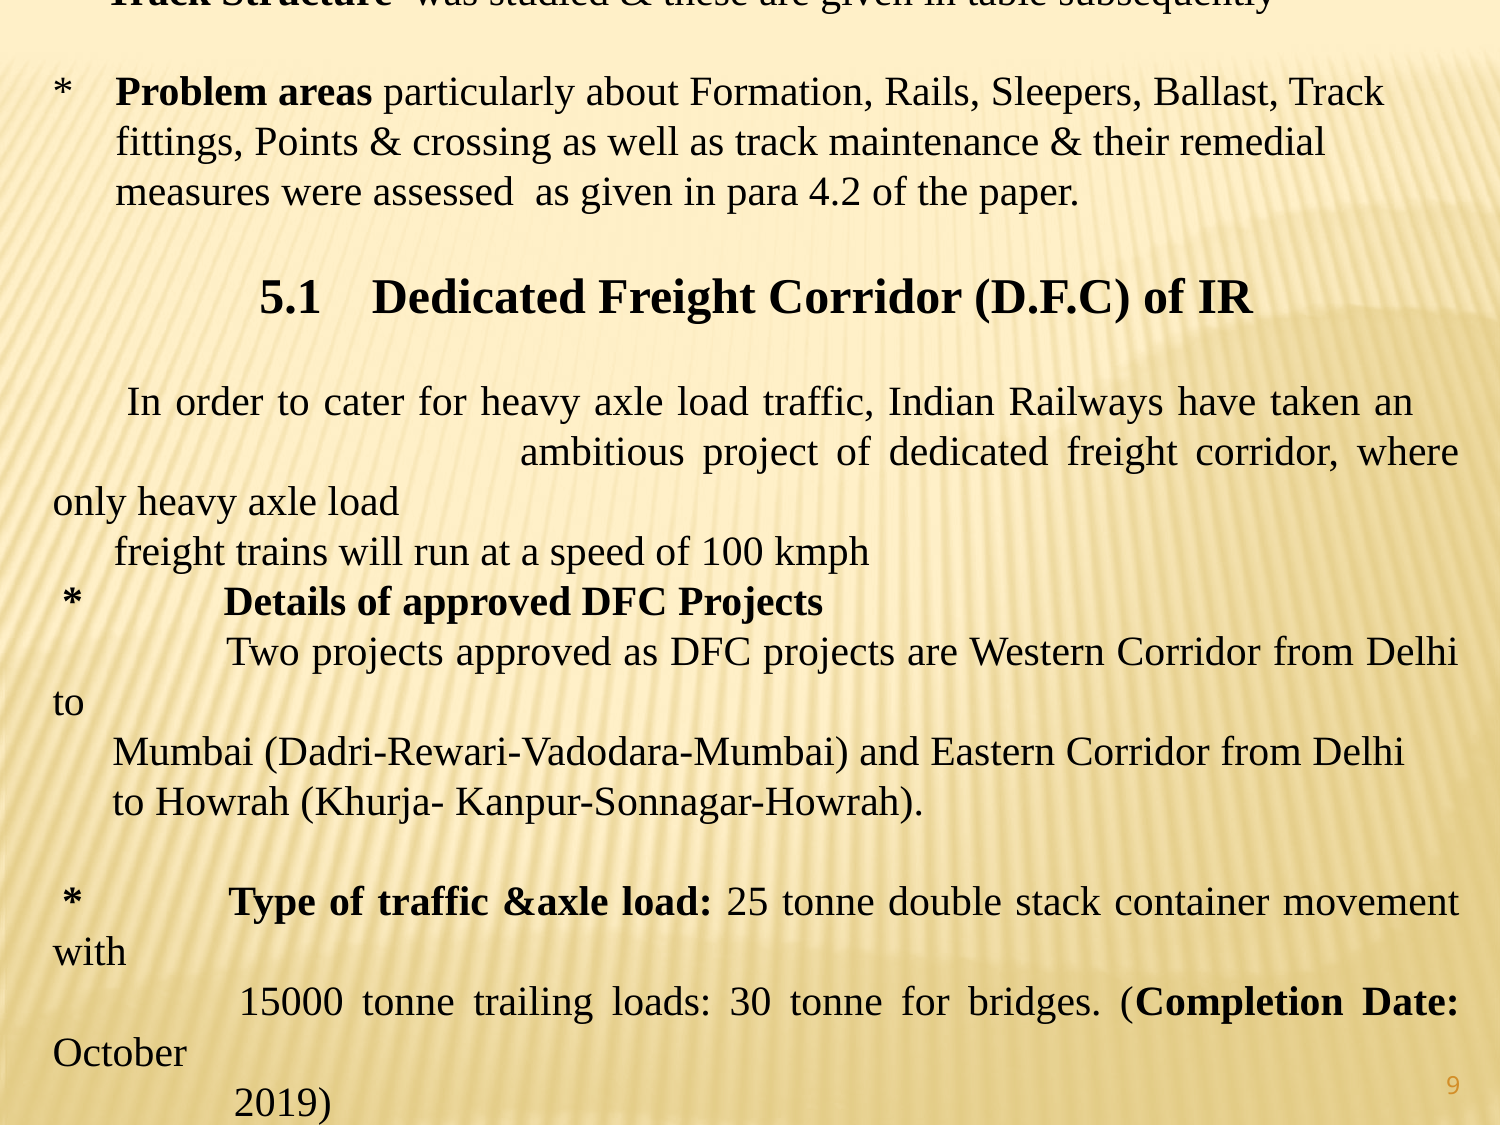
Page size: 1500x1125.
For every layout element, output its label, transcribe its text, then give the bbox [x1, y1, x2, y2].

text_box * Track Structure was studied & these are given in table subsequently * Problem areas particularly about Formation, Rails, Sleepers, Ballast, Track fittings, Points & crossing as well as track maintenance & their remedial measures were assessed as given in para 4.2 of the paper. 5.1 Dedicated Freight Corridor (D.F.C) of IR In order to cater for heavy axle load traffic, Indian Railways have taken an ambitious project of dedicated freight corridor, where only heavy axle load freight trains will run at a speed of 100 kmph * Details of approved DFC Projects Two projects approved as DFC projects are Western Corridor from Delhi to Mumbai (Dadri-Rewari-Vadodara-Mumbai) and Eastern Corridor from Delhi to Howrah (Khurja- Kanpur-Sonnagar-Howrah). * Type of traffic &axle load: 25 tonne double stack container movement with 15000 tonne trailing loads: 30 tonne for bridges. (Completion Date: October 2019) [37, 0, 1475, 1125]
slide_number 9 [1350, 1062, 1475, 1103]
